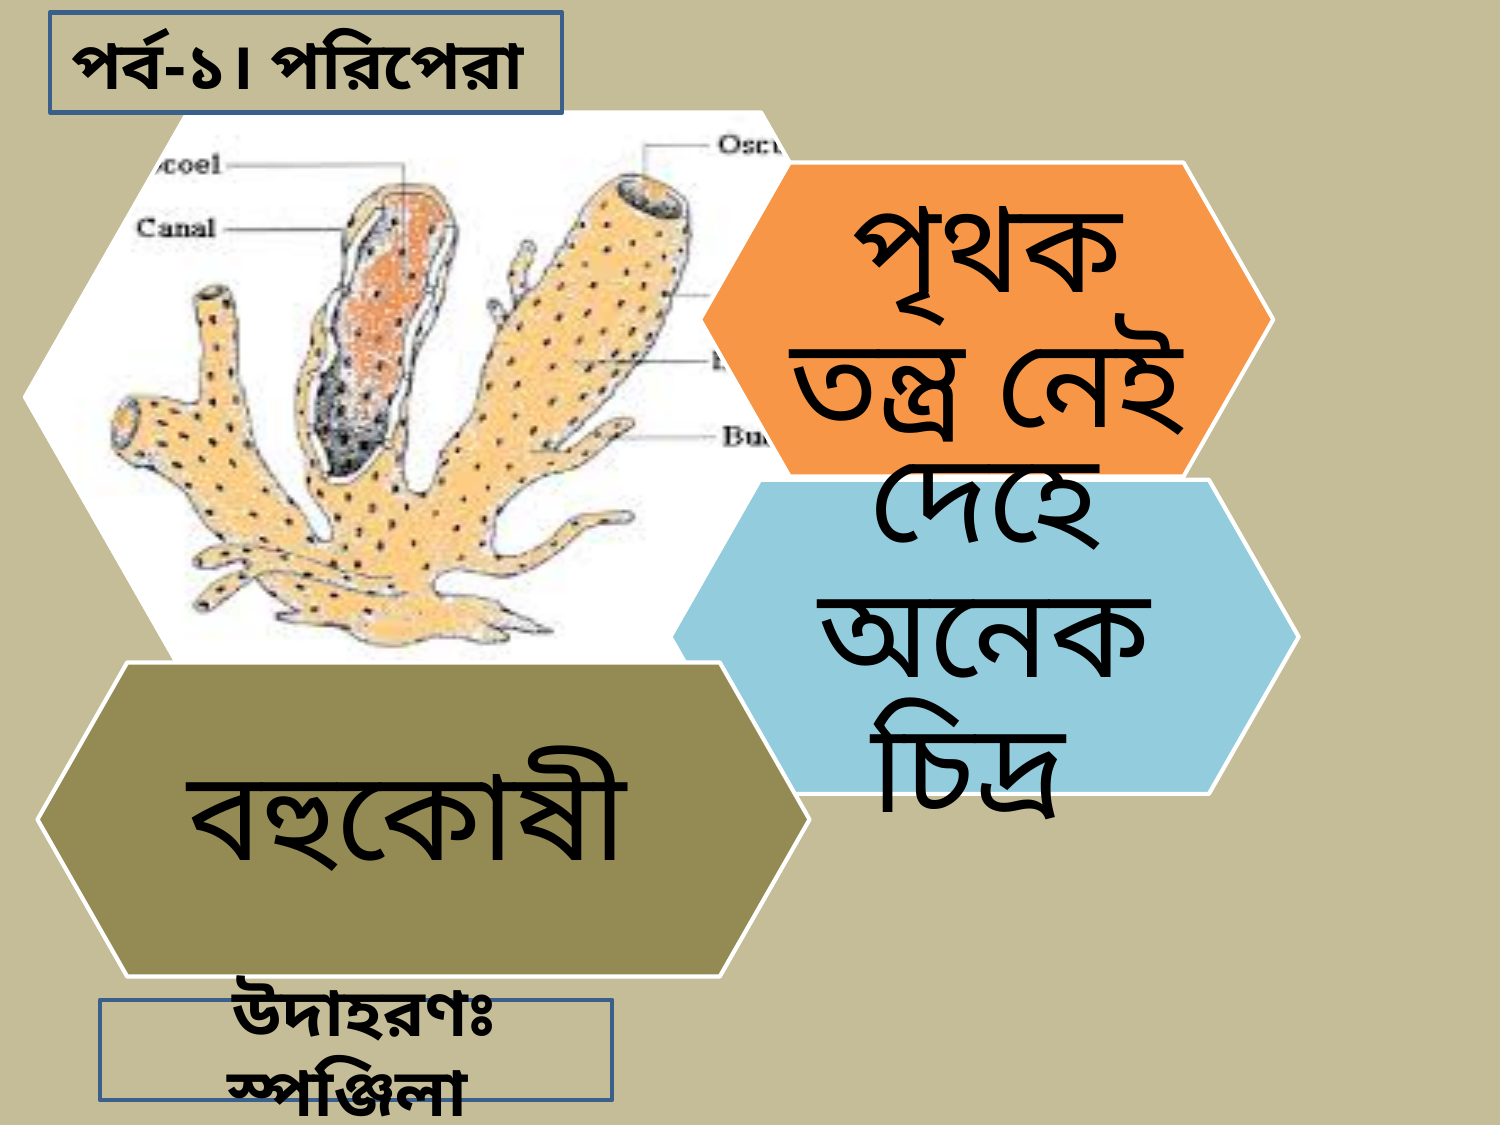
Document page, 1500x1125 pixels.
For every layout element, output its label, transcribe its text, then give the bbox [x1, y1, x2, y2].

text_box পর্ব-১। পরিপেরা [48, 10, 564, 98]
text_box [24, 99, 1476, 988]
text_box উদাহরণঃ স্পঞ্জিলা [98, 998, 614, 1102]
